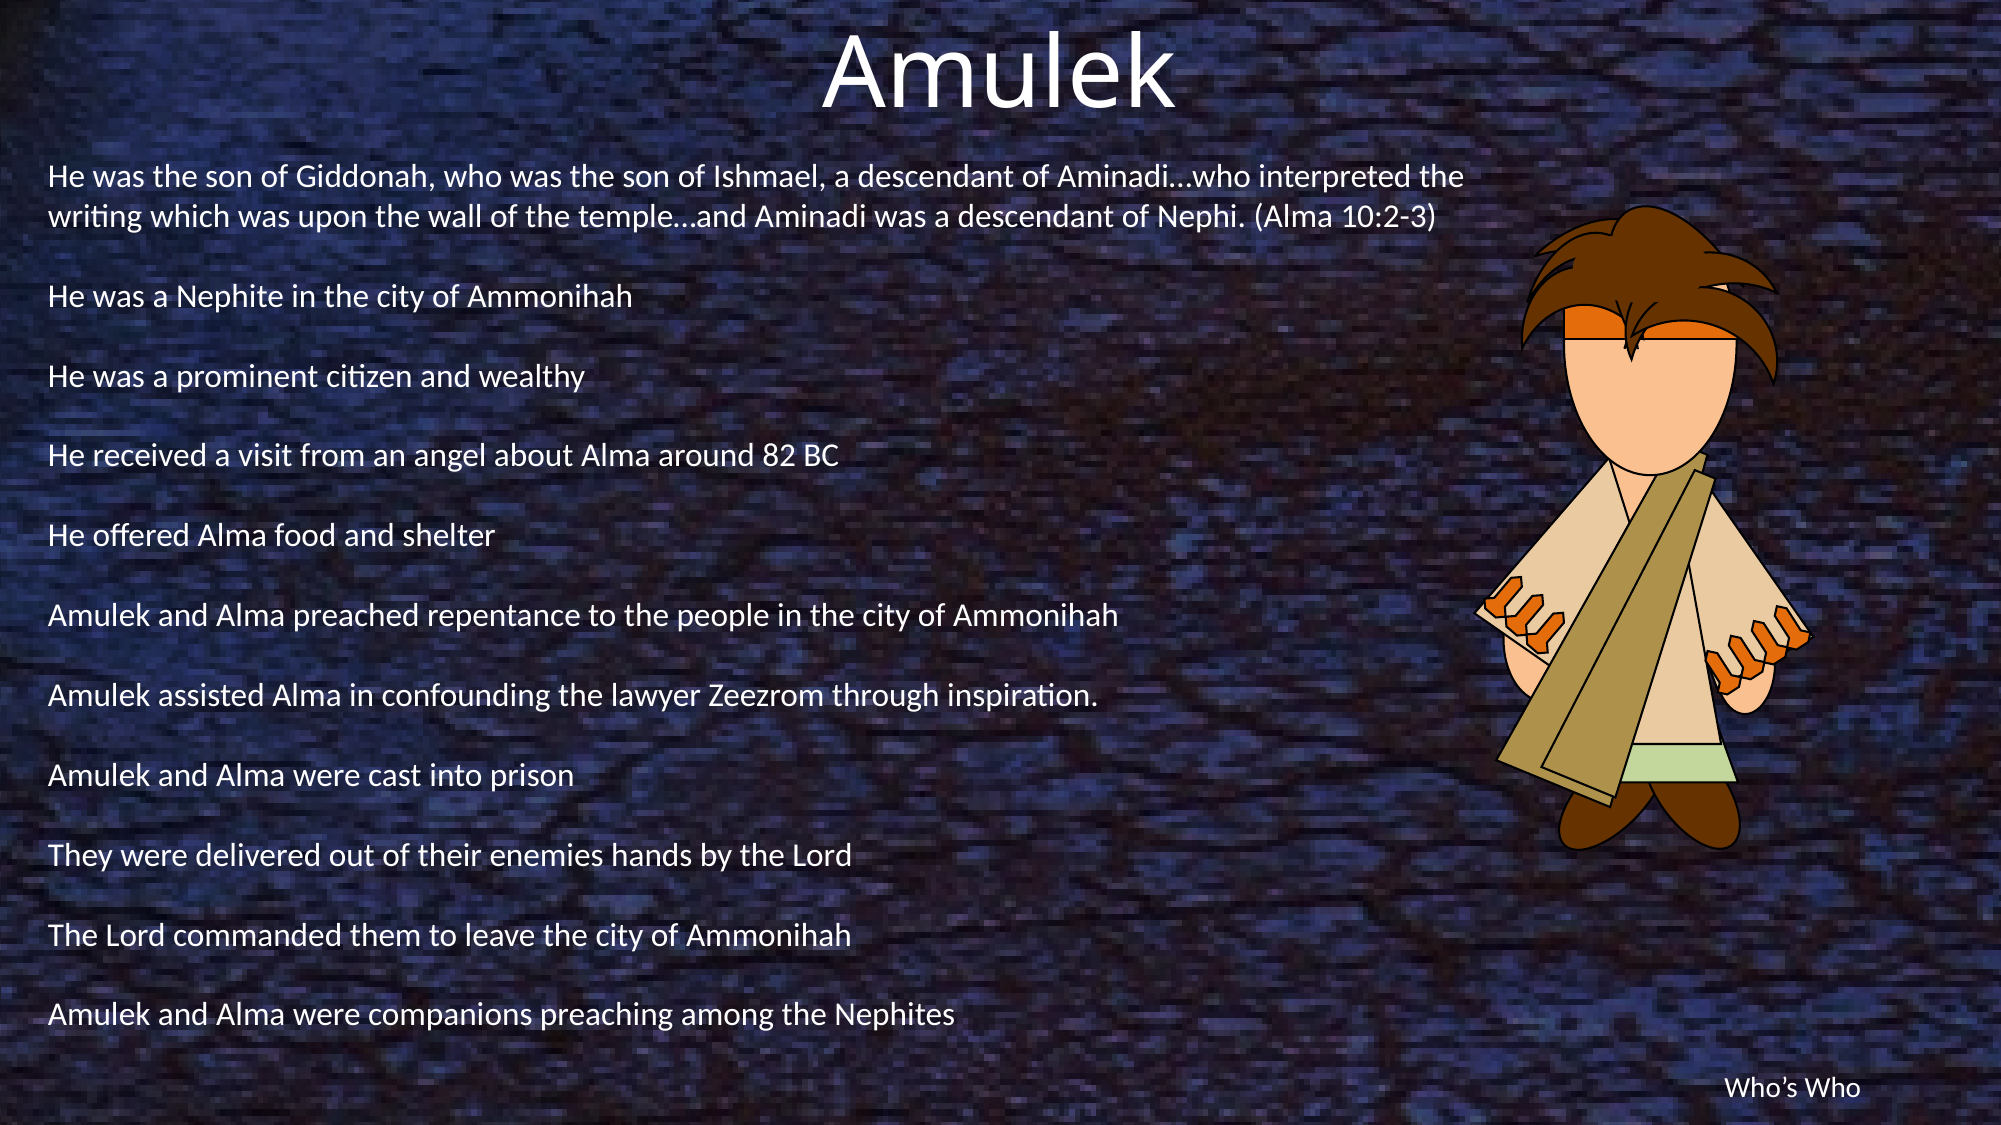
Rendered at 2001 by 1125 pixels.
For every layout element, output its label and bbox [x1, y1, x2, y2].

text_box [1485, 202, 1811, 865]
picture [0, 0, 2001, 1125]
